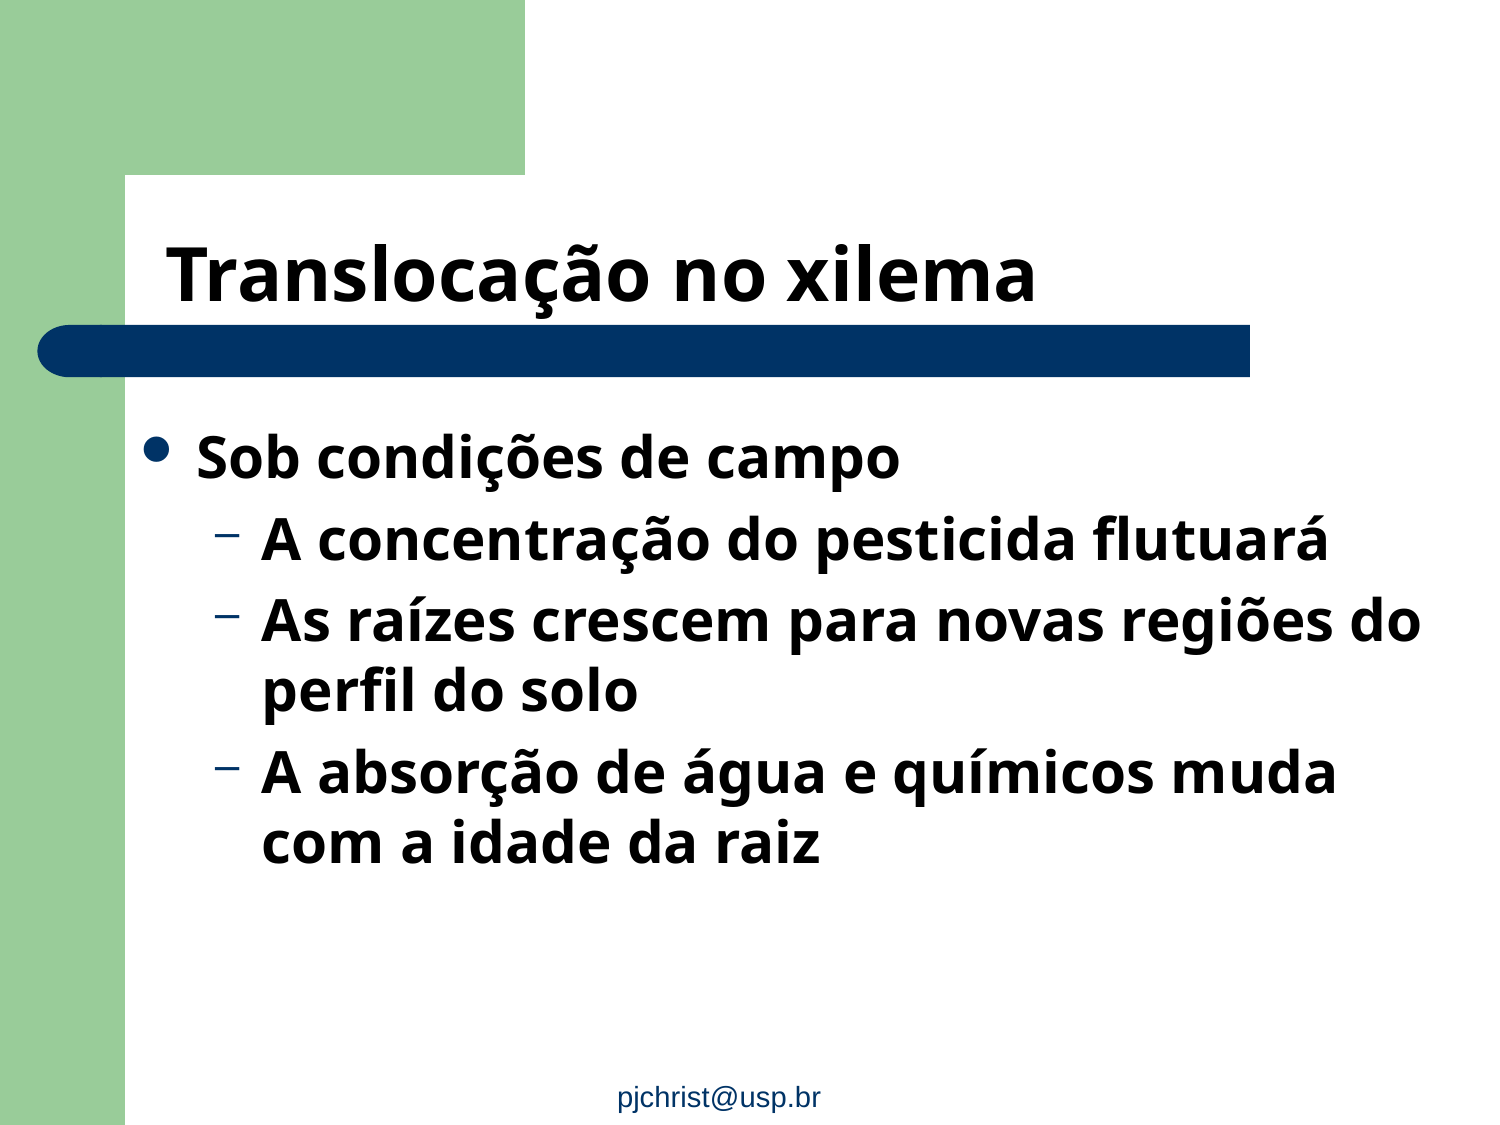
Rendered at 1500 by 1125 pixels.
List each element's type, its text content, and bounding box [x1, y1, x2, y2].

list Sob condições de campo A concentração do pesticida flutuará As raízes crescem para novas regiões do perfil do solo A absorção de água e químicos muda com a idade da raiz [125, 412, 1463, 925]
footer pjchrist@usp.br [481, 1071, 957, 1122]
title Translocação no xilema [150, 137, 1463, 325]
